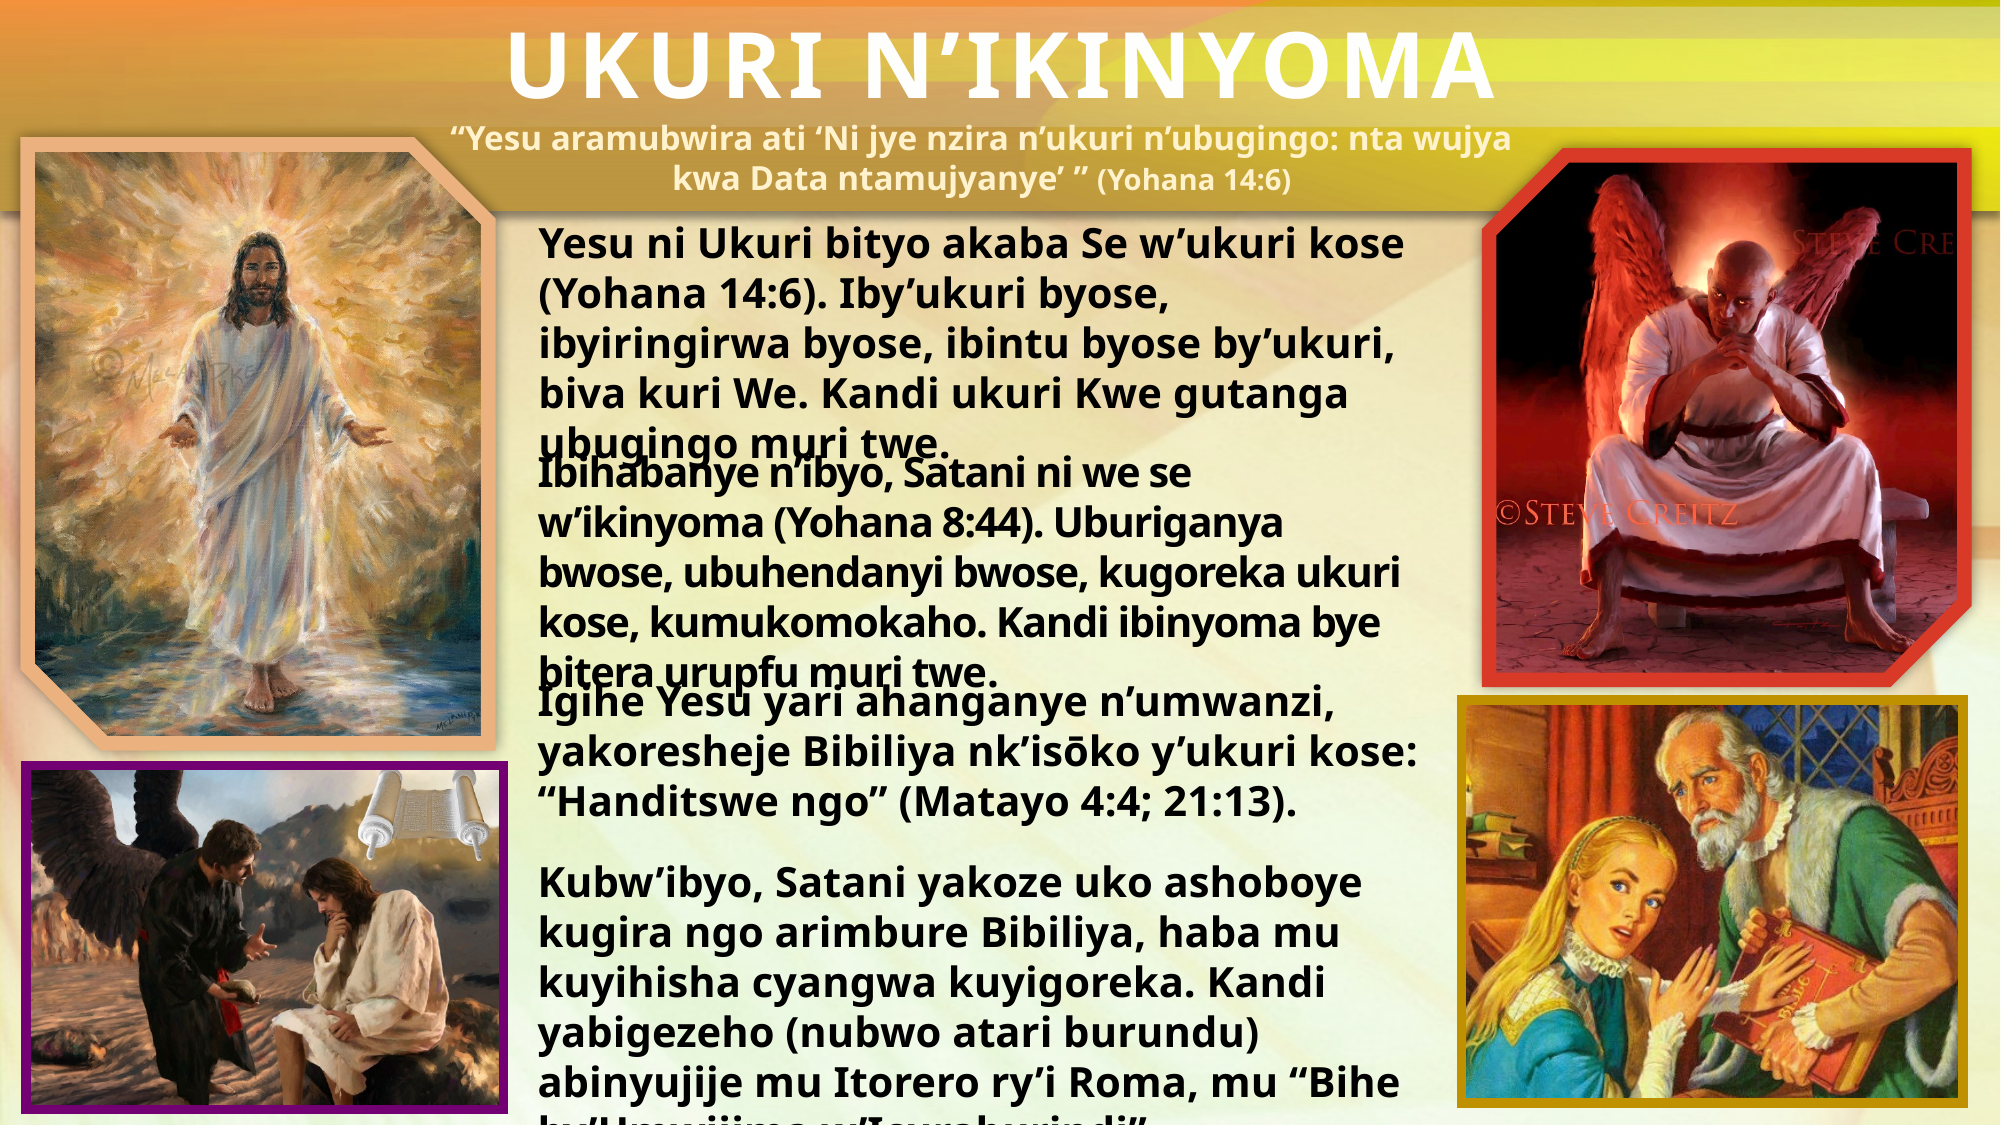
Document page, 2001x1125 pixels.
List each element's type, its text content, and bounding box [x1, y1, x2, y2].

text_box UKURI N’IKINYOMA [0, 0, 2000, 125]
text_box “Yesu aramubwira ati ‘Ni jye nzira n’ukuri n’ubugingo: nta wujya kwa Data ntamujyanye’ ” (Yohana 14:6) [427, 109, 1537, 205]
text_box Igihe Yesu yari ahanganye n’umwanzi, yakoresheje Bibiliya nk’isōko y’ukuri kose: “Handitswe ngo” (Matayo 4:4; 21:13). [522, 704, 1442, 832]
text_box [0, 125, 427, 212]
text_box [498, 205, 1488, 212]
text_box [1537, 125, 2000, 212]
text_box Yesu ni Ukuri bityo akaba Se w’ukuri kose (Yohana 14:6). Iby’ukuri byose, ibyiringirwa byose, ibintu byose by’ukuri, biva kuri We. Kandi ukuri Kwe gutanga ubugingo muri twe. [523, 209, 1442, 438]
text_box Kubw’ibyo, Satani yakoze uko ashoboye kugira ngo arimbure Bibiliya, haba mu kuyihisha cyangwa kuyigoreka. Kandi yabigezeho (nubwo atari burundu) abinyujije mu Itorero ry’i Roma, mu “Bihe by’Umwijima w’Icuraburindi”. [522, 848, 1442, 1125]
picture [0, 0, 2001, 1125]
text_box Ibihabanye n’ibyo, Satani ni we se w’ikinyoma (Yohana 8:44). Uburiganya bwose, ubuhendanyi bwose, kugoreka ukuri kose, kumukomokaho. Kandi ibinyoma bye bitera urupfu muri twe. [522, 438, 1442, 704]
